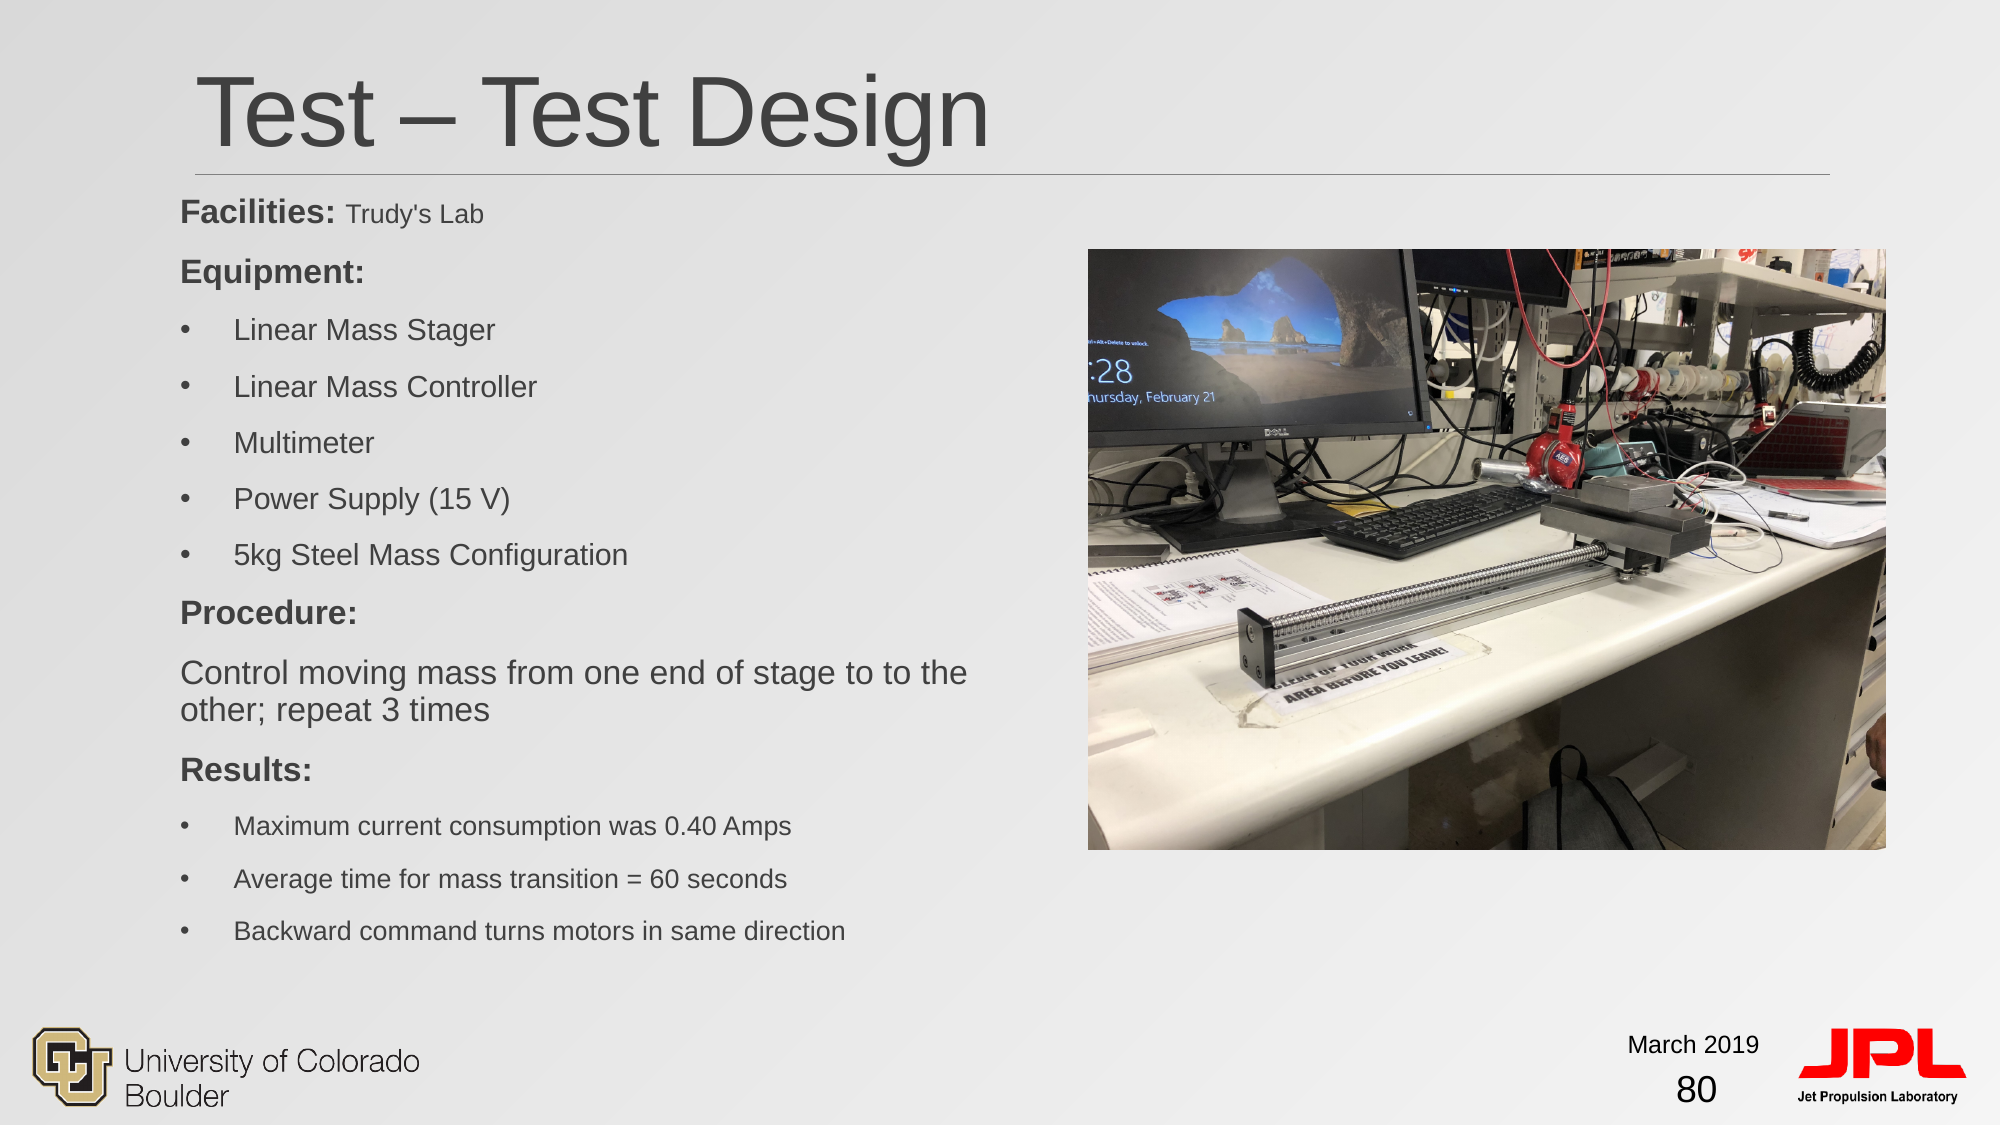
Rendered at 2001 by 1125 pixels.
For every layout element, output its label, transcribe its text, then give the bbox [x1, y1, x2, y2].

title Test – Test Design [180, 47, 1830, 175]
slide_number 80 [1661, 1058, 1775, 1118]
picture [1088, 249, 1886, 850]
picture [32, 1027, 419, 1107]
picture [1795, 1027, 2001, 1107]
list Facilities: Trudy's Lab Equipment: Linear Mass Stager Linear Mass Controller Multimeter Power Supply (15 V) 5kg Steel Mass Configuration Procedure: Control moving mass from one end of stage to to the other; repeat 3 times Results: Maximum current consumption was 0.40 Amps Average time for mass transition = 60 seconds Backward command turns motors in same direction [180, 187, 1000, 963]
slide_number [1566, 1021, 1775, 1056]
